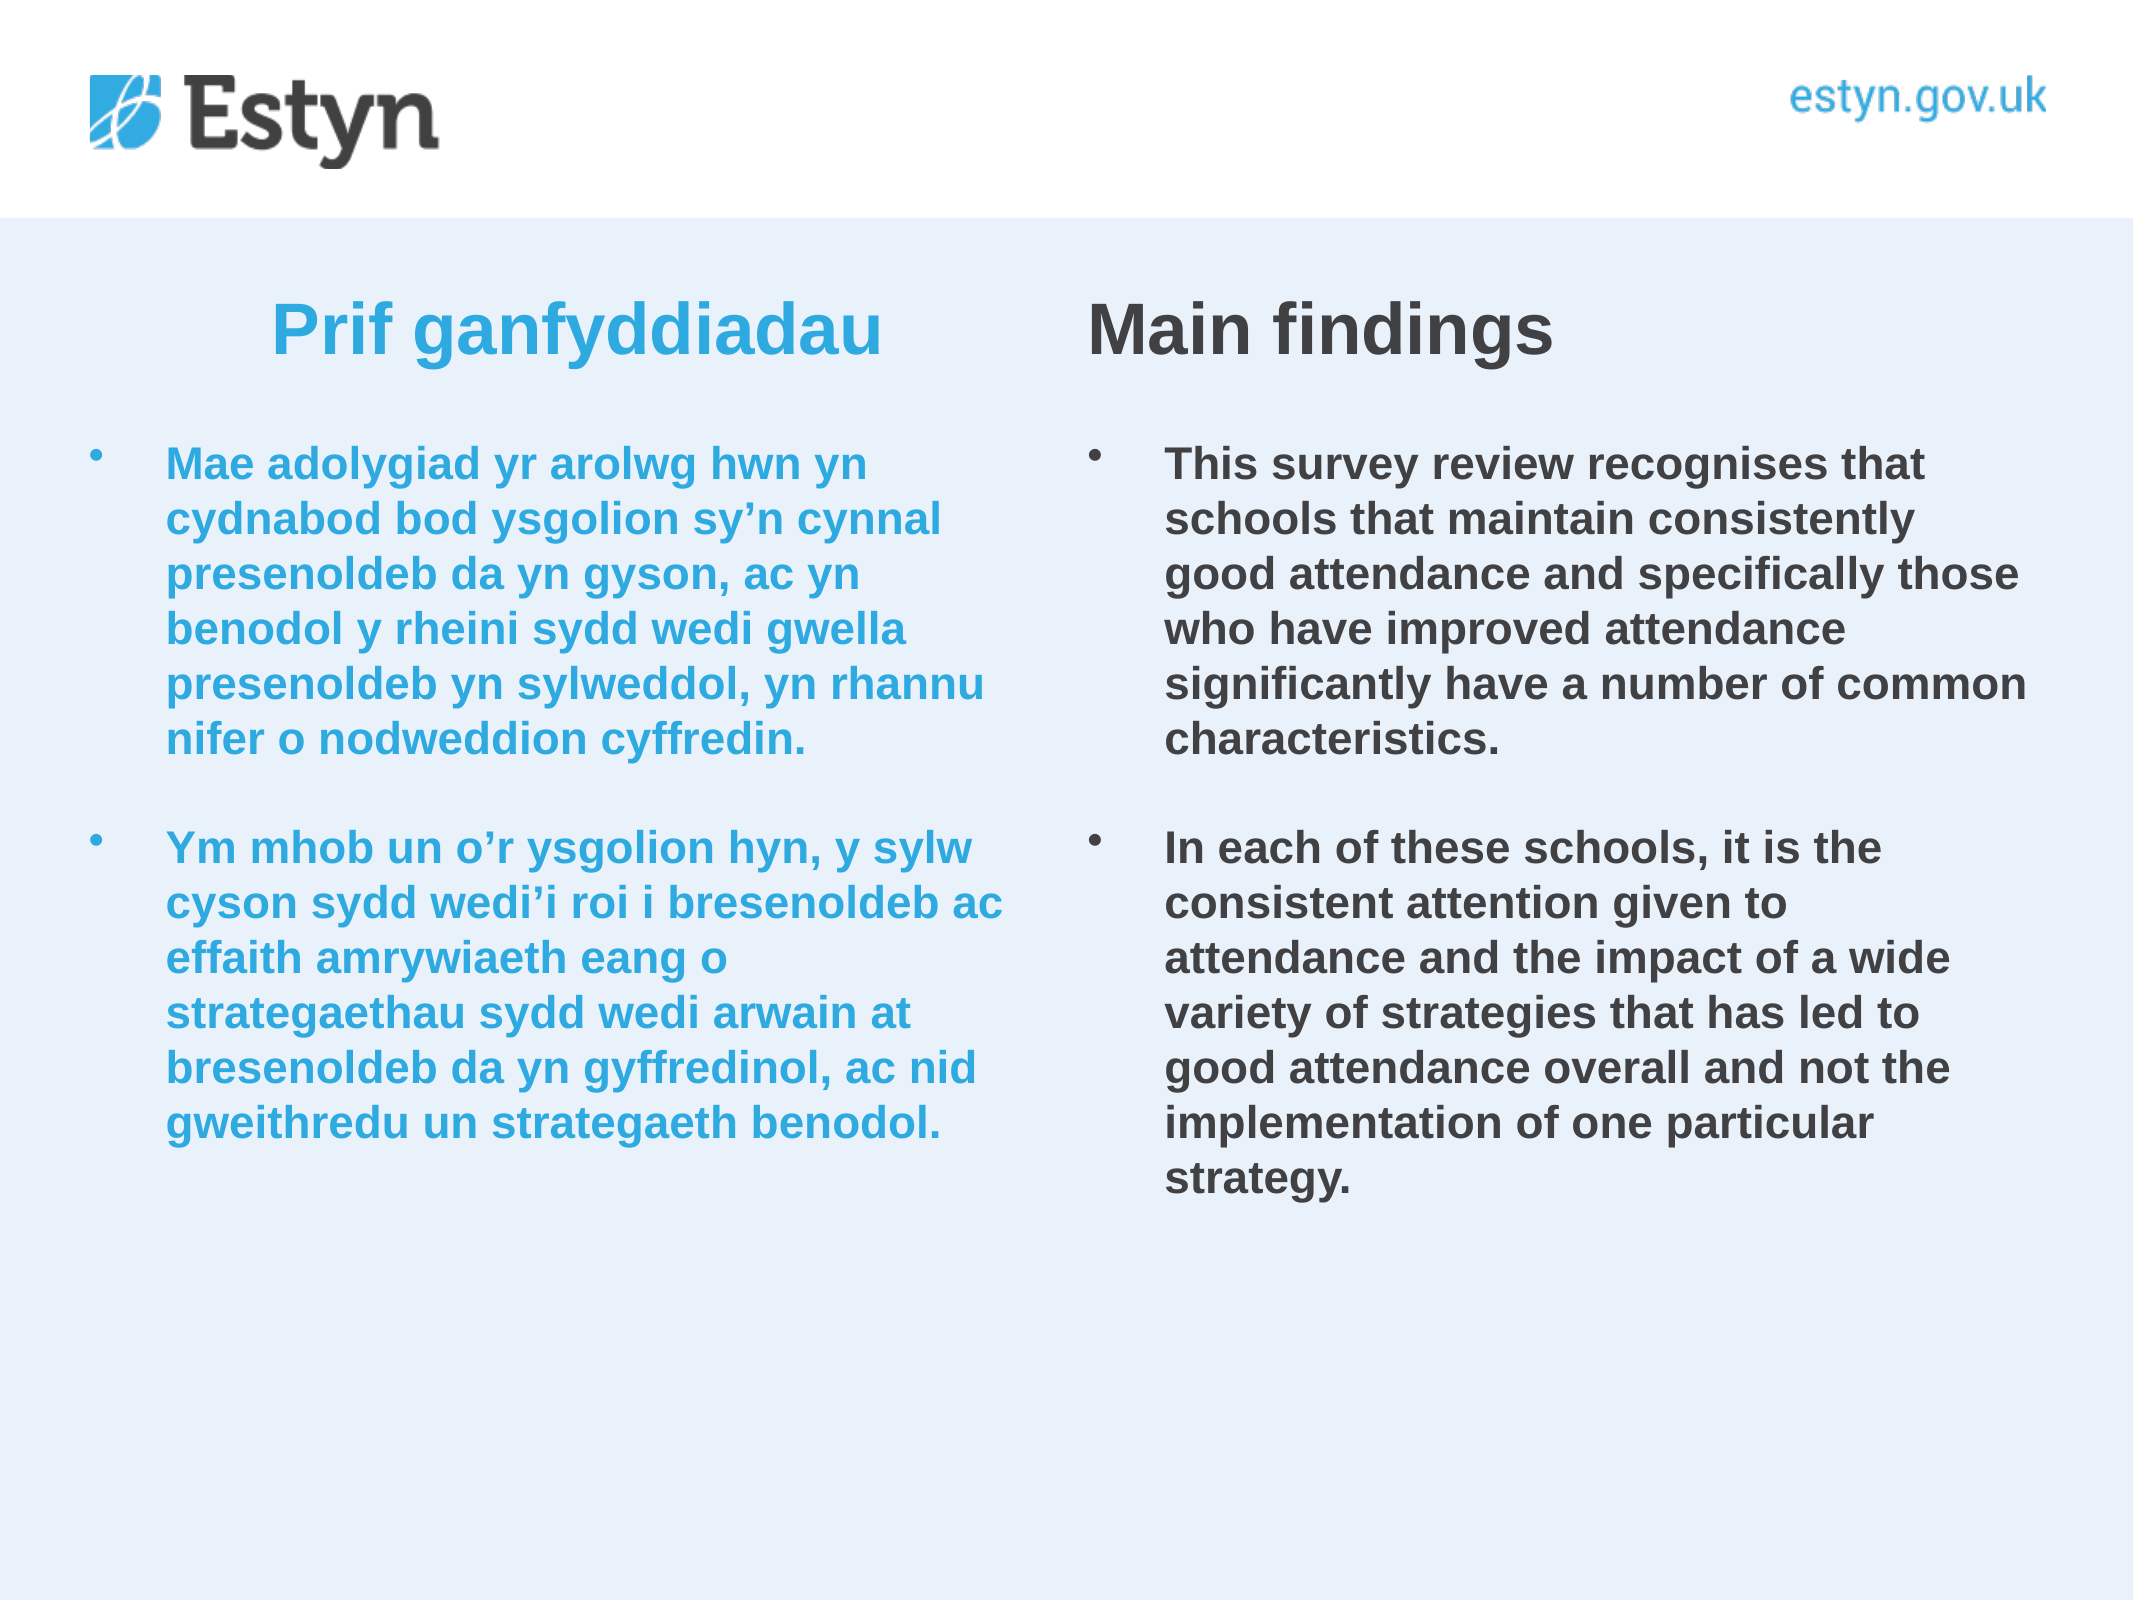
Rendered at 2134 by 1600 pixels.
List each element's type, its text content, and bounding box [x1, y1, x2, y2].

list Mae adolygiad yr arolwg hwn yn cydnabod bod ysgolion sy’n cynnal presenoldeb da yn gyson, ac yn benodol y rheini sydd wedi gwella presenoldeb yn sylweddol, yn rhannu nifer o nodweddion cyffredin. Ym mhob un o’r ysgolion hyn, y sylw cyson sydd wedi’i roi i bresenoldeb ac effaith amrywiaeth eang o strategaethau sydd wedi arwain at bresenoldeb da yn gyffredinol, ac nid gweithredu un strategaeth benodol. [86, 433, 1027, 1148]
text_box Main findings [1085, 281, 1742, 370]
list This survey review recognises that schools that maintain consistently good attendance and specifically those who have improved attendance significantly have a number of common characteristics. In each of these schools, it is the consistent attention given to attendance and the impact of a wide variety of strategies that has led to good attendance overall and not the implementation of one particular strategy. [1084, 433, 2035, 1267]
title Prif ganfyddiadau [86, 281, 1067, 370]
picture [89, 74, 2047, 169]
